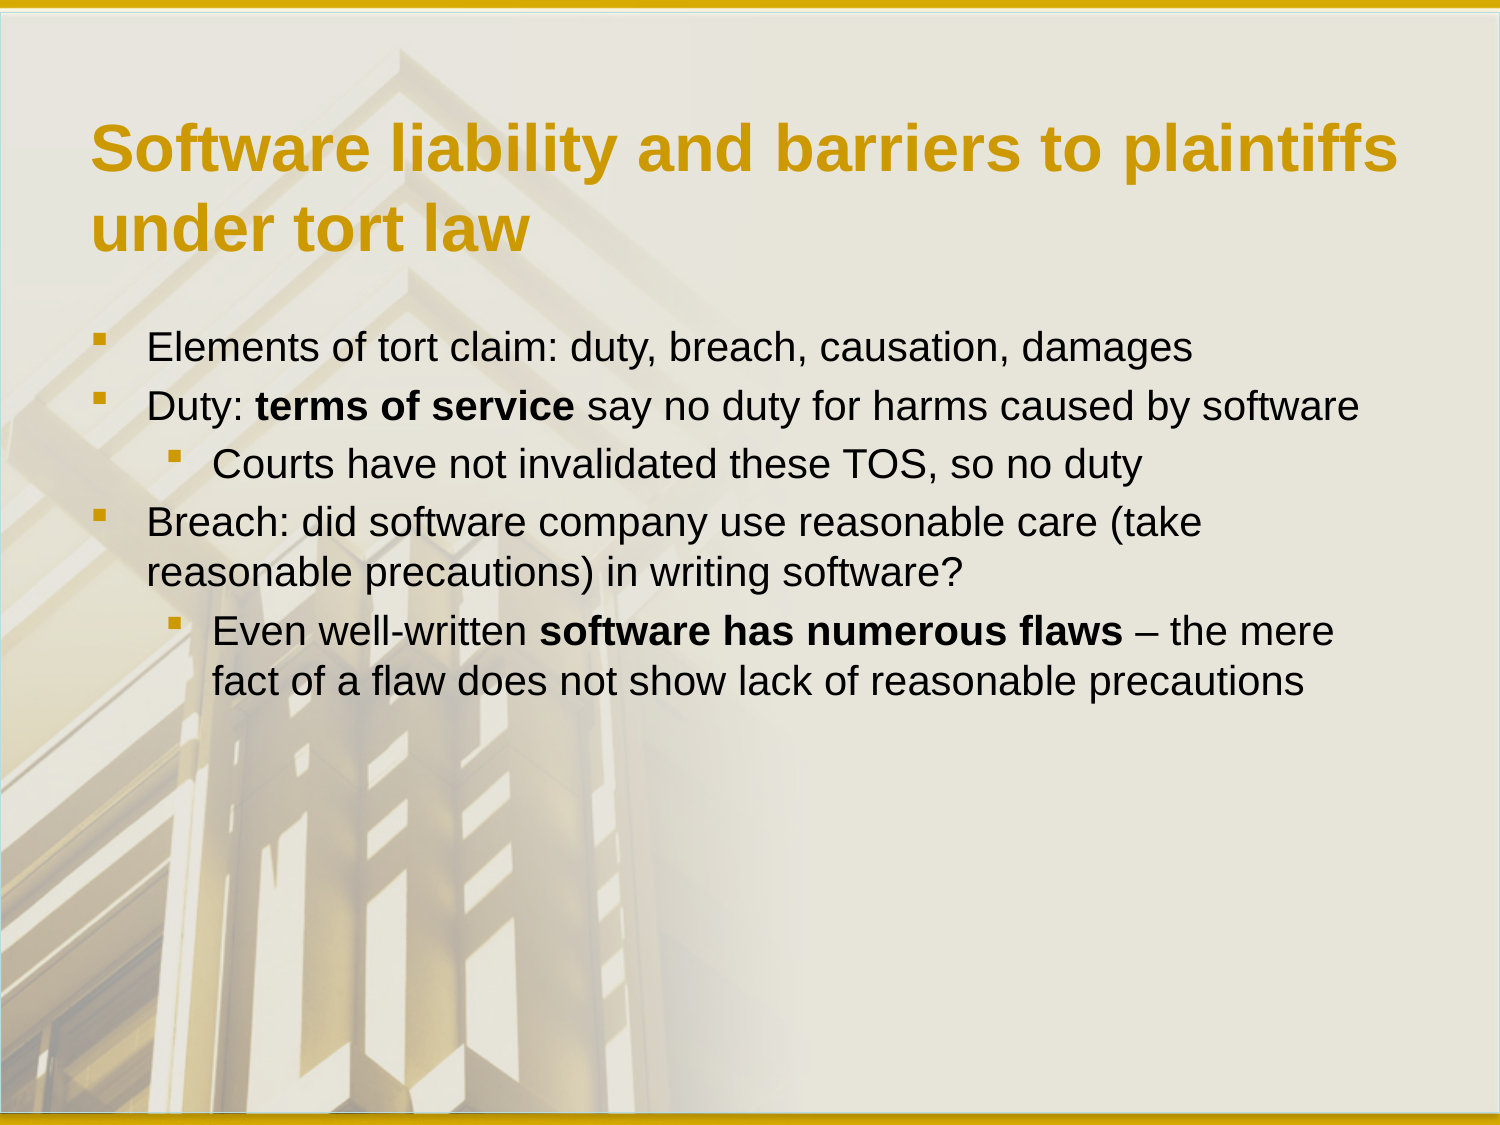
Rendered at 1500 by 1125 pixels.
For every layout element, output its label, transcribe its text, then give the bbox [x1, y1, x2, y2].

picture [0, 1113, 1500, 1125]
picture [0, 0, 1500, 12]
list Elements of tort claim: duty, breach, causation, damages Duty: terms of service say no duty for harms caused by software Courts have not invalidated these TOS, so no duty Breach: did software company use reasonable care (take reasonable precautions) in writing software? Even well-written software has numerous flaws – the mere fact of a flaw does not show lack of reasonable precautions [75, 312, 1425, 993]
title Software liability and barriers to plaintiffs under tort law [75, 137, 1425, 233]
